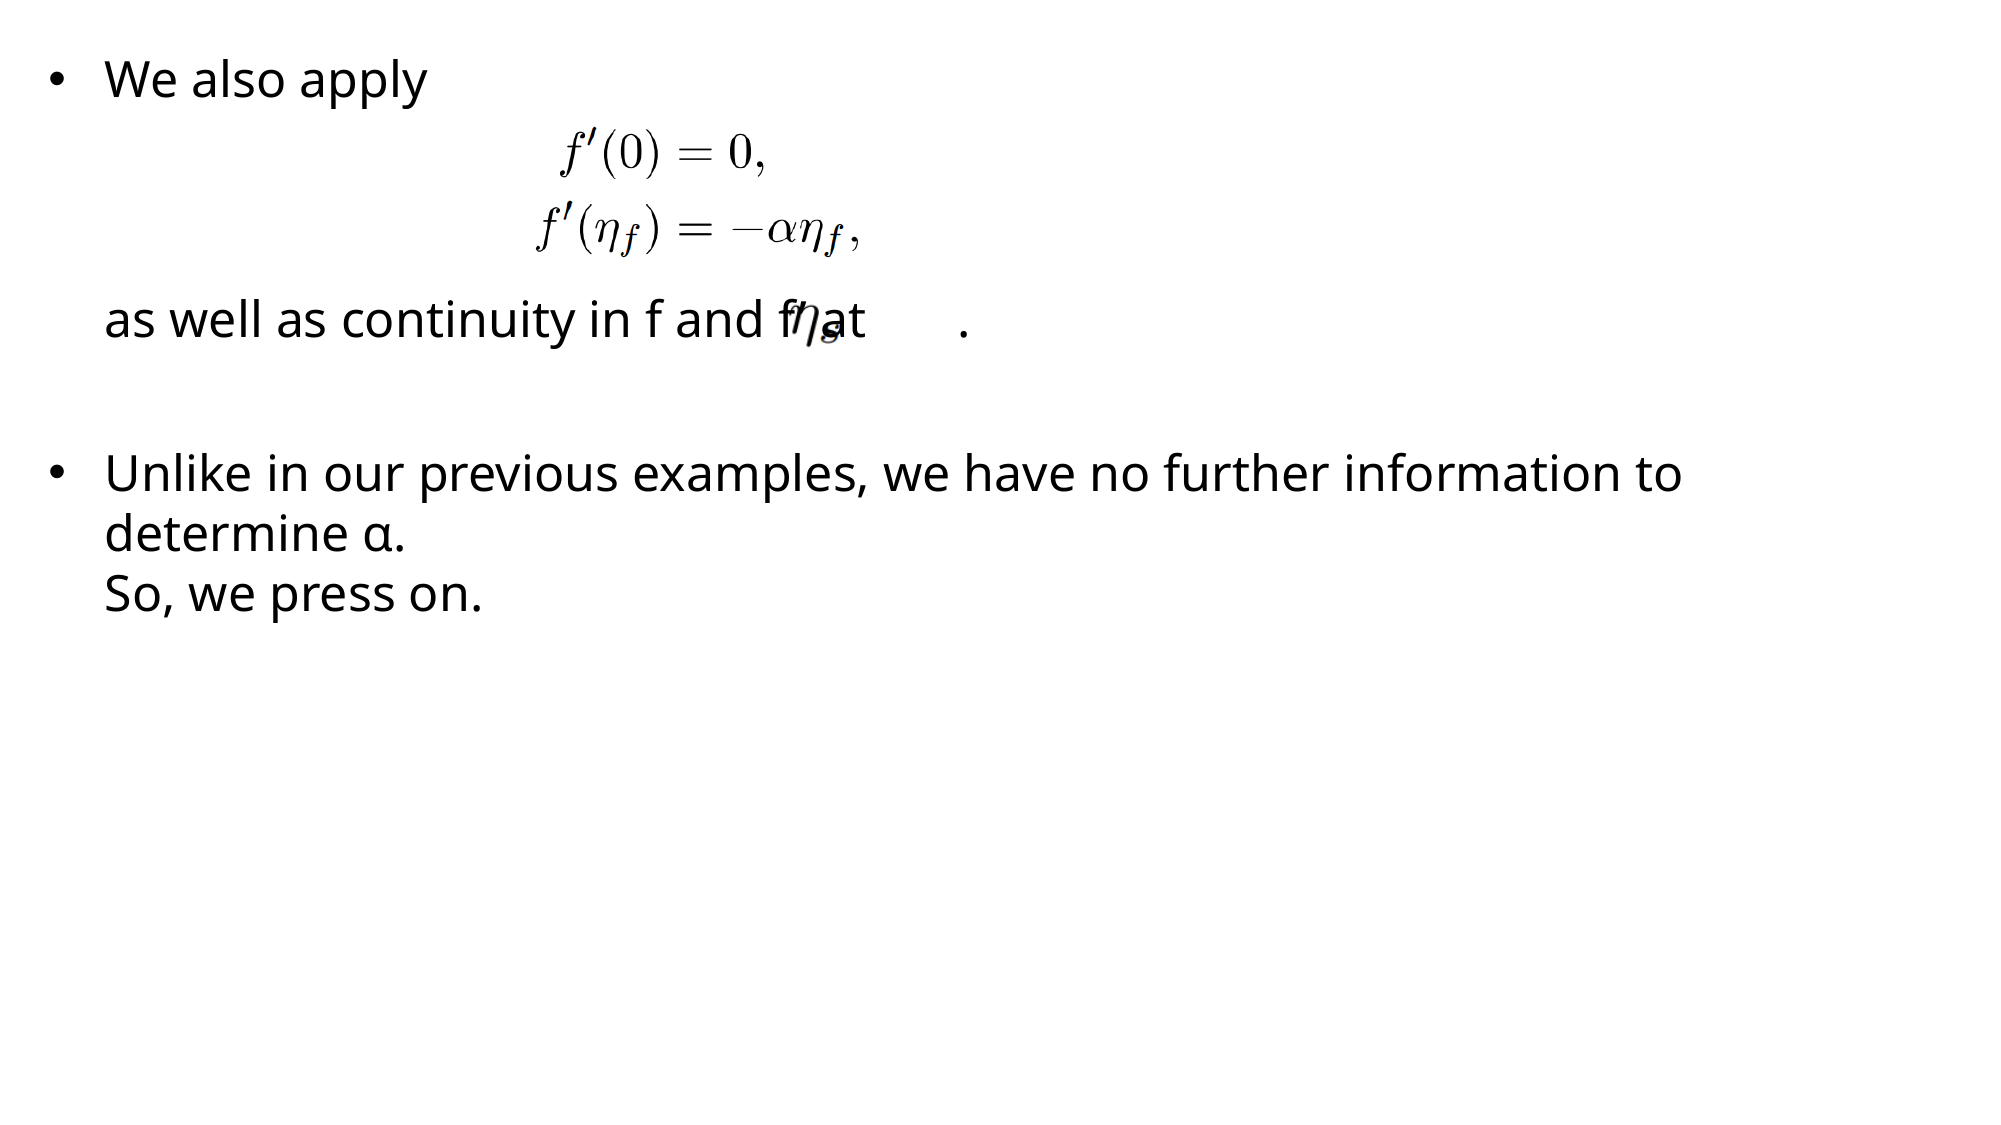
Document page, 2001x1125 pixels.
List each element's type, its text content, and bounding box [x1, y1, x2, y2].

text_box We also apply as well as continuity in f and f’ at . Unlike in our previous examples, we have no further information to determine α. So, we press on. [33, 40, 1848, 689]
picture [519, 98, 868, 280]
picture [774, 285, 849, 360]
